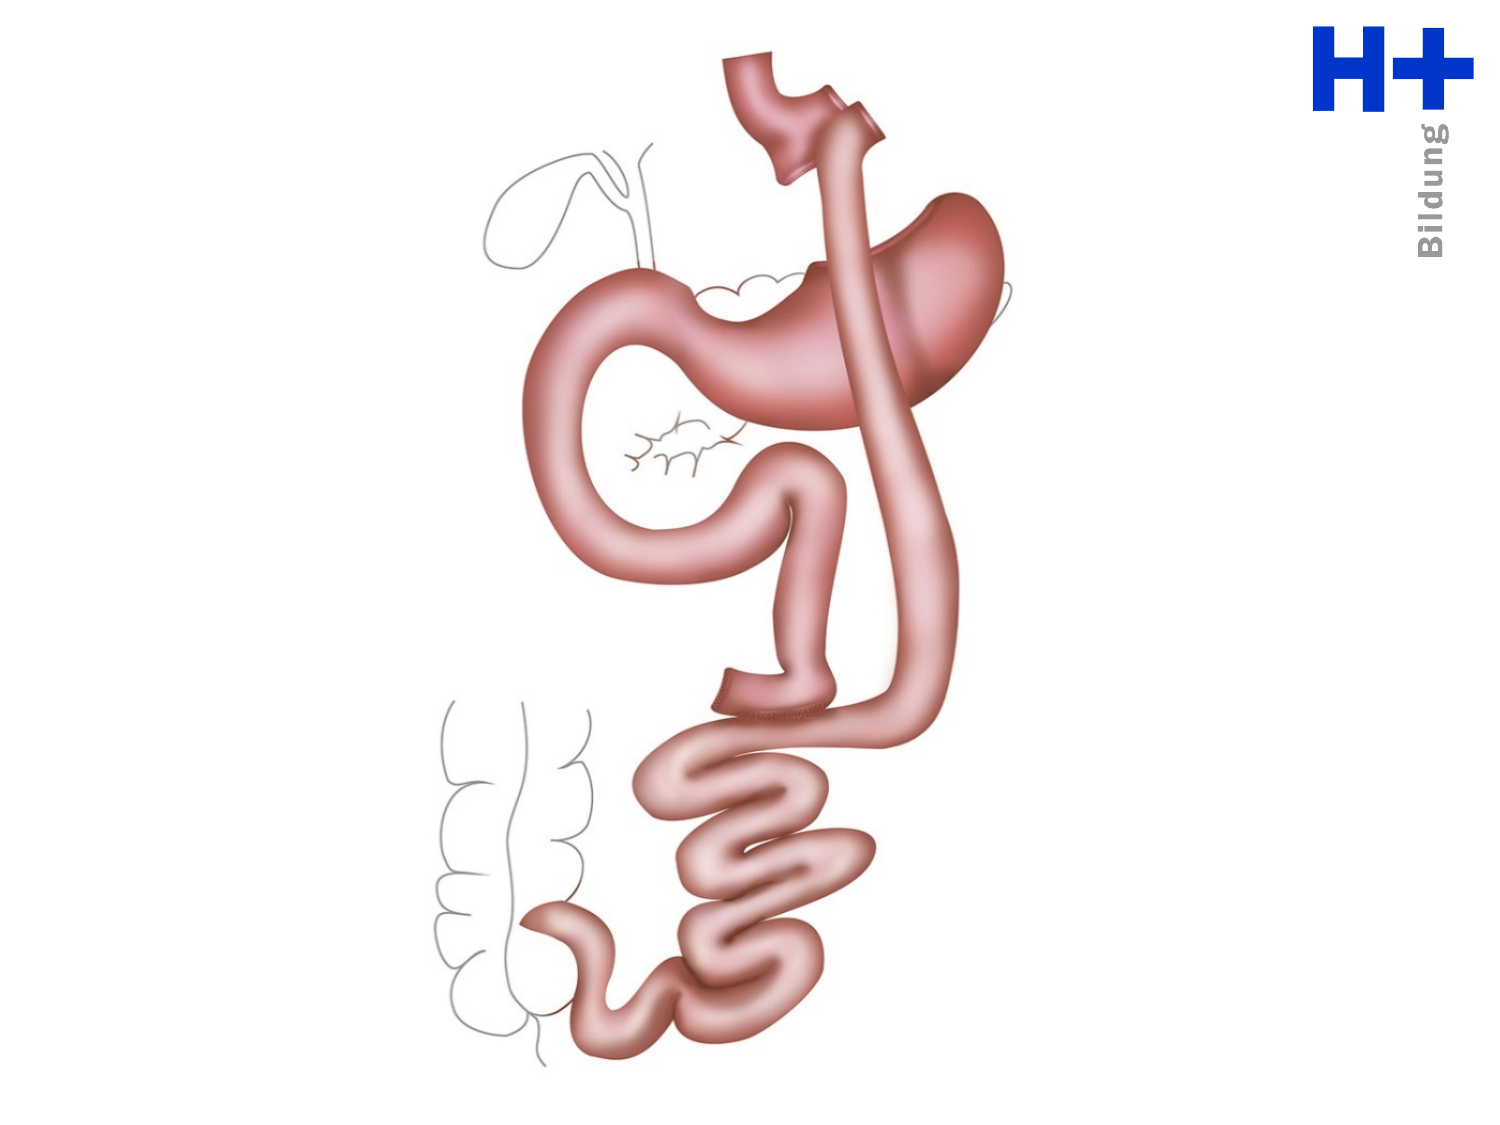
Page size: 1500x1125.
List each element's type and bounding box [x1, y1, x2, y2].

picture [1305, 20, 1481, 265]
picture [371, 42, 1022, 1091]
